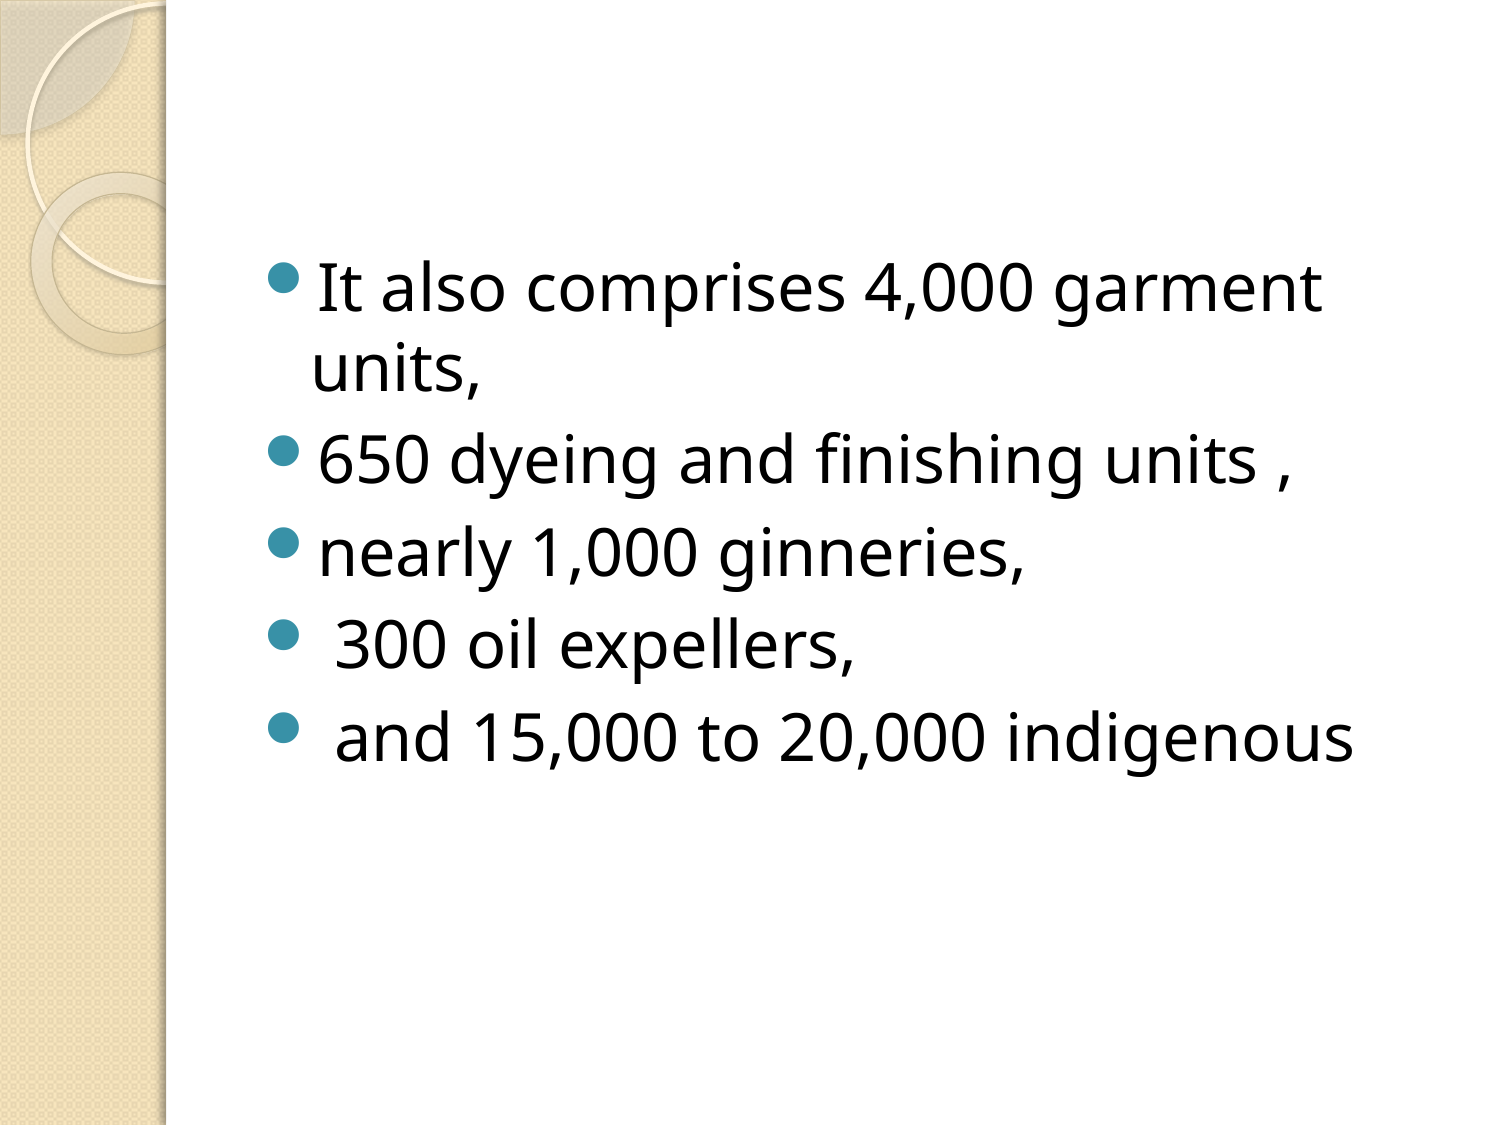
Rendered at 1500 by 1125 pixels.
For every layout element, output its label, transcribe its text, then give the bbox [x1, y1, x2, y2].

list It also comprises 4,000 garment units, 650 dyeing and finishing units , nearly 1,000 ginneries, 300 oil expellers, and 15,000 to 20,000 indigenous [235, 237, 1466, 1025]
